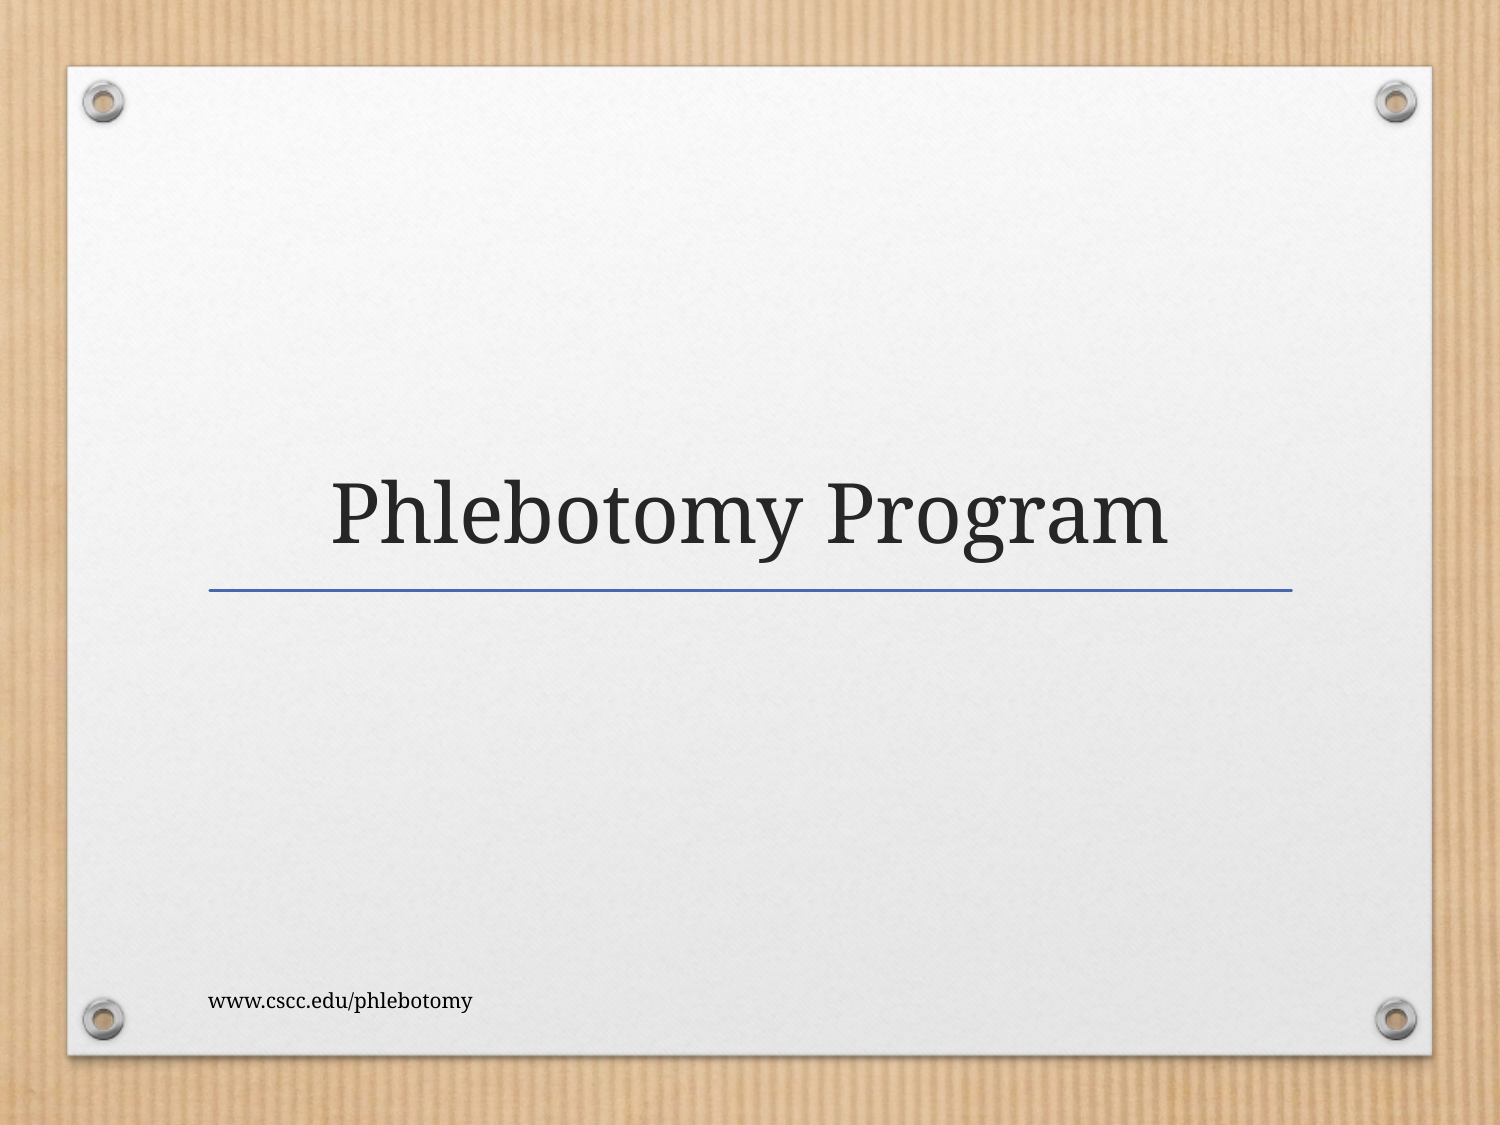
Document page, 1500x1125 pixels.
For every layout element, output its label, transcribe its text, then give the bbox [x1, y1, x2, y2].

picture [0, 0, 1500, 1125]
footer www.cscc.edu/phlebotomy [193, 977, 1031, 1024]
title Phlebotomy Program [209, 269, 1292, 569]
